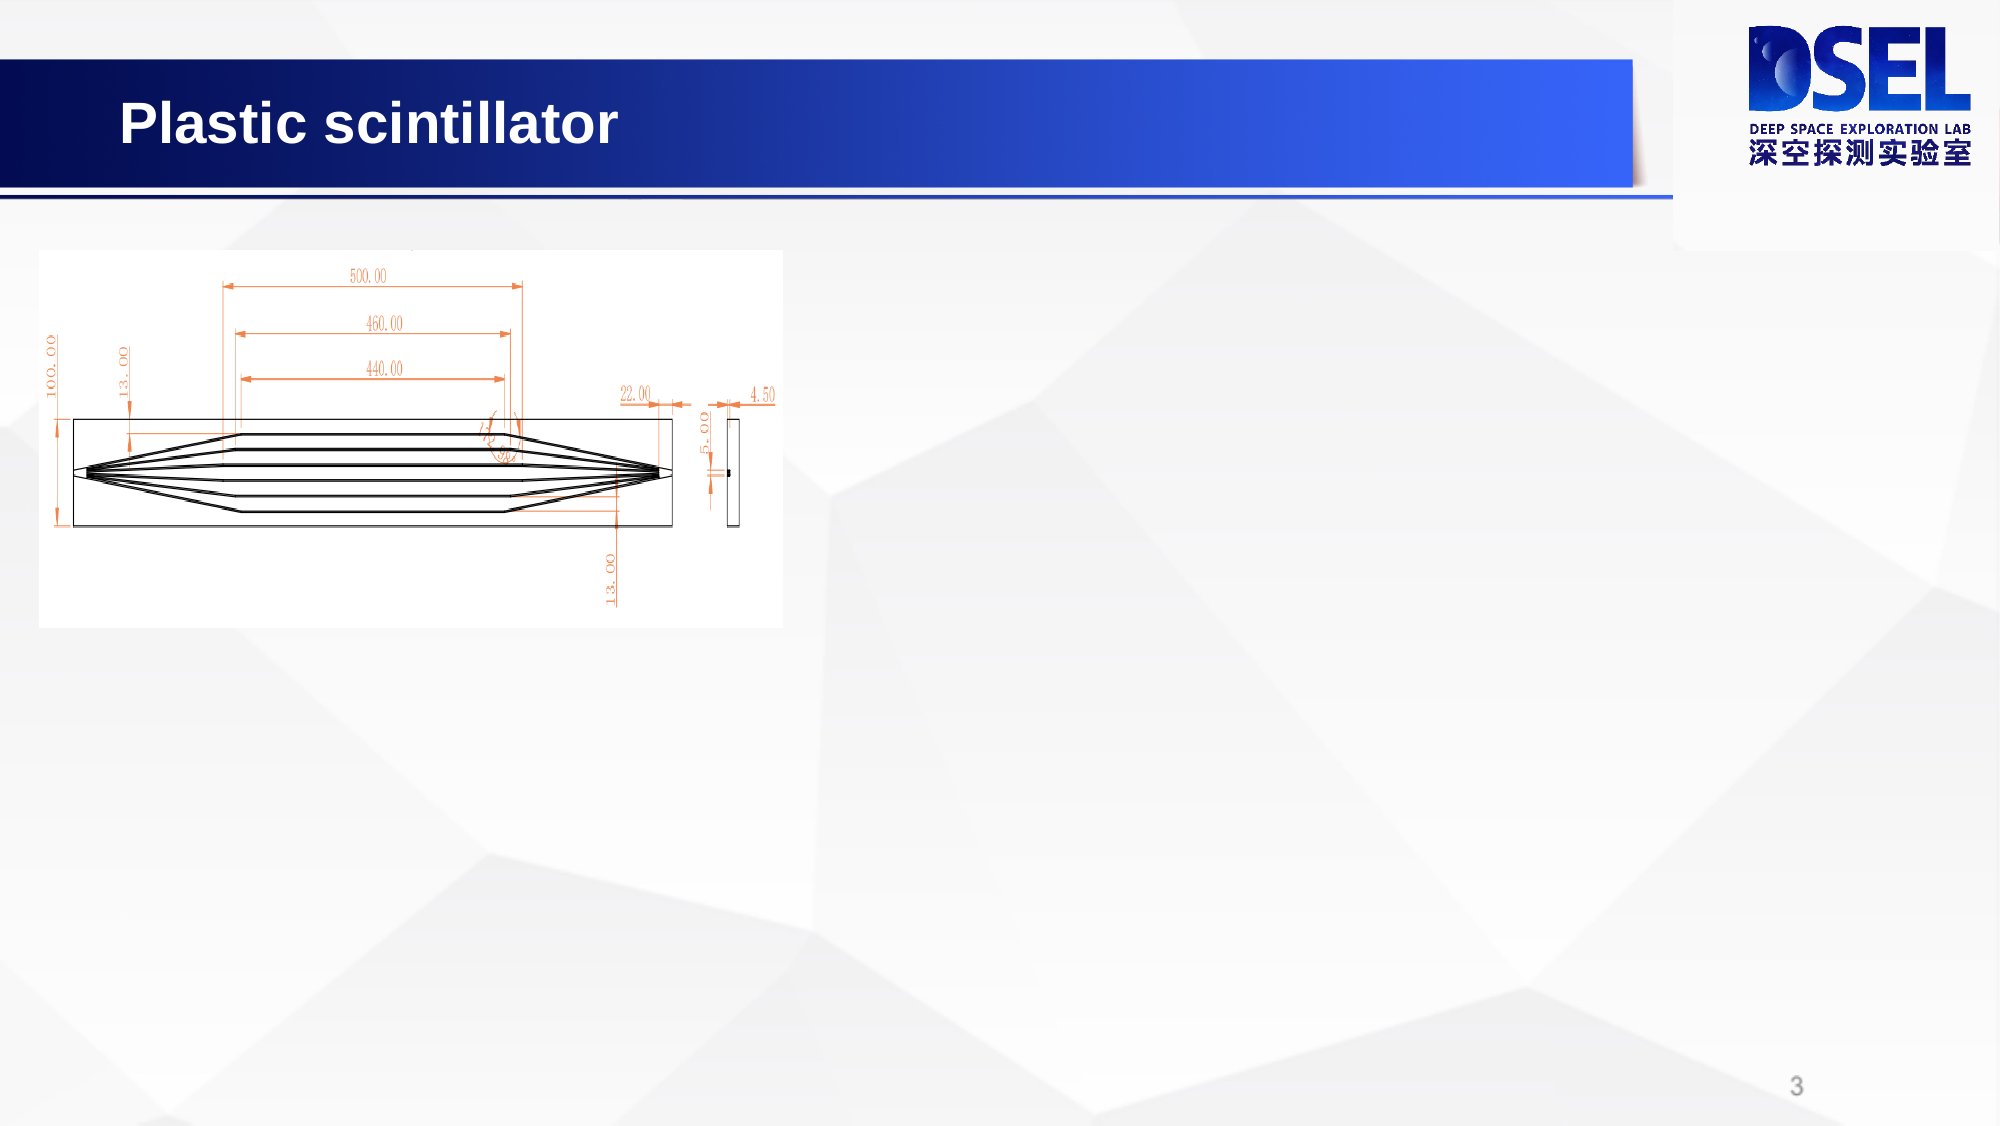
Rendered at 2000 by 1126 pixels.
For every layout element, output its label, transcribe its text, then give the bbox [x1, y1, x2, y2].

text_box Plastic scintillator [104, 78, 635, 163]
picture [0, 0, 2000, 1126]
